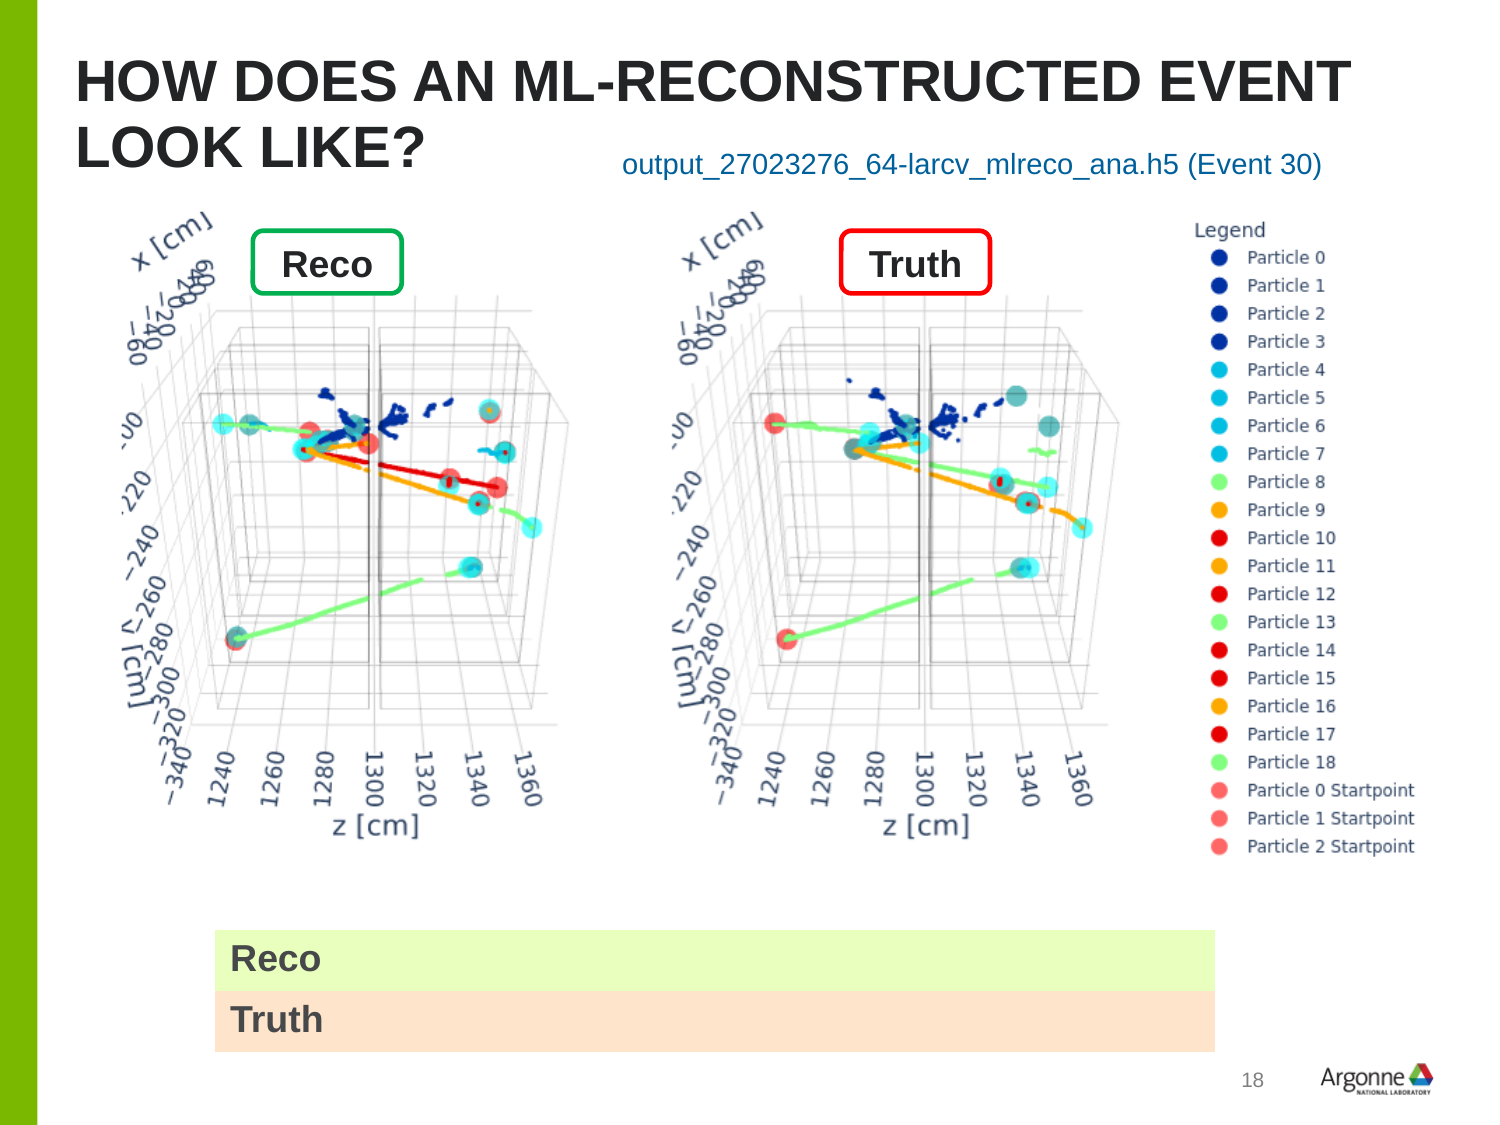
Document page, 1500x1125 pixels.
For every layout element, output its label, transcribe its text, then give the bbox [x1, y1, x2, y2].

picture [1315, 1055, 1442, 1102]
list output_27023276_64-larcv_mlreco_ana.h5 (Event 30) [622, 149, 1376, 184]
slide_number 18 [1215, 1061, 1291, 1092]
picture [93, 184, 1430, 861]
title How does an ML-reconstructed event look like? [75, 45, 1449, 182]
